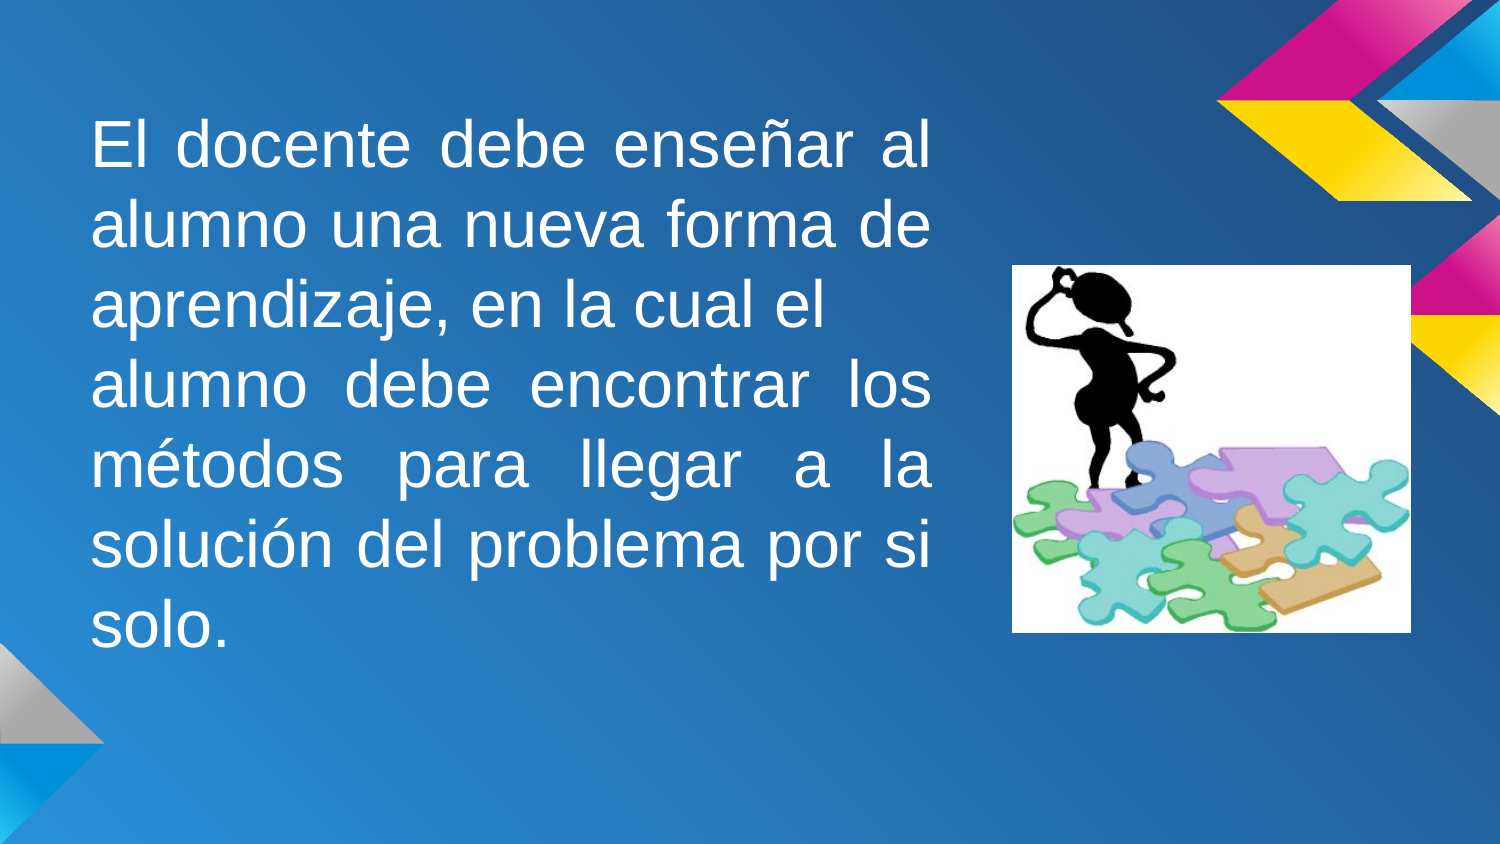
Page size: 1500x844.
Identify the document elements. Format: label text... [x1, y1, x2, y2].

list El docente debe enseñar al alumno una nueva forma de aprendizaje, en la cual el alumno debe encontrar los métodos para llegar a la solución del problema por si solo. [75, 85, 949, 793]
picture [1012, 265, 1411, 633]
